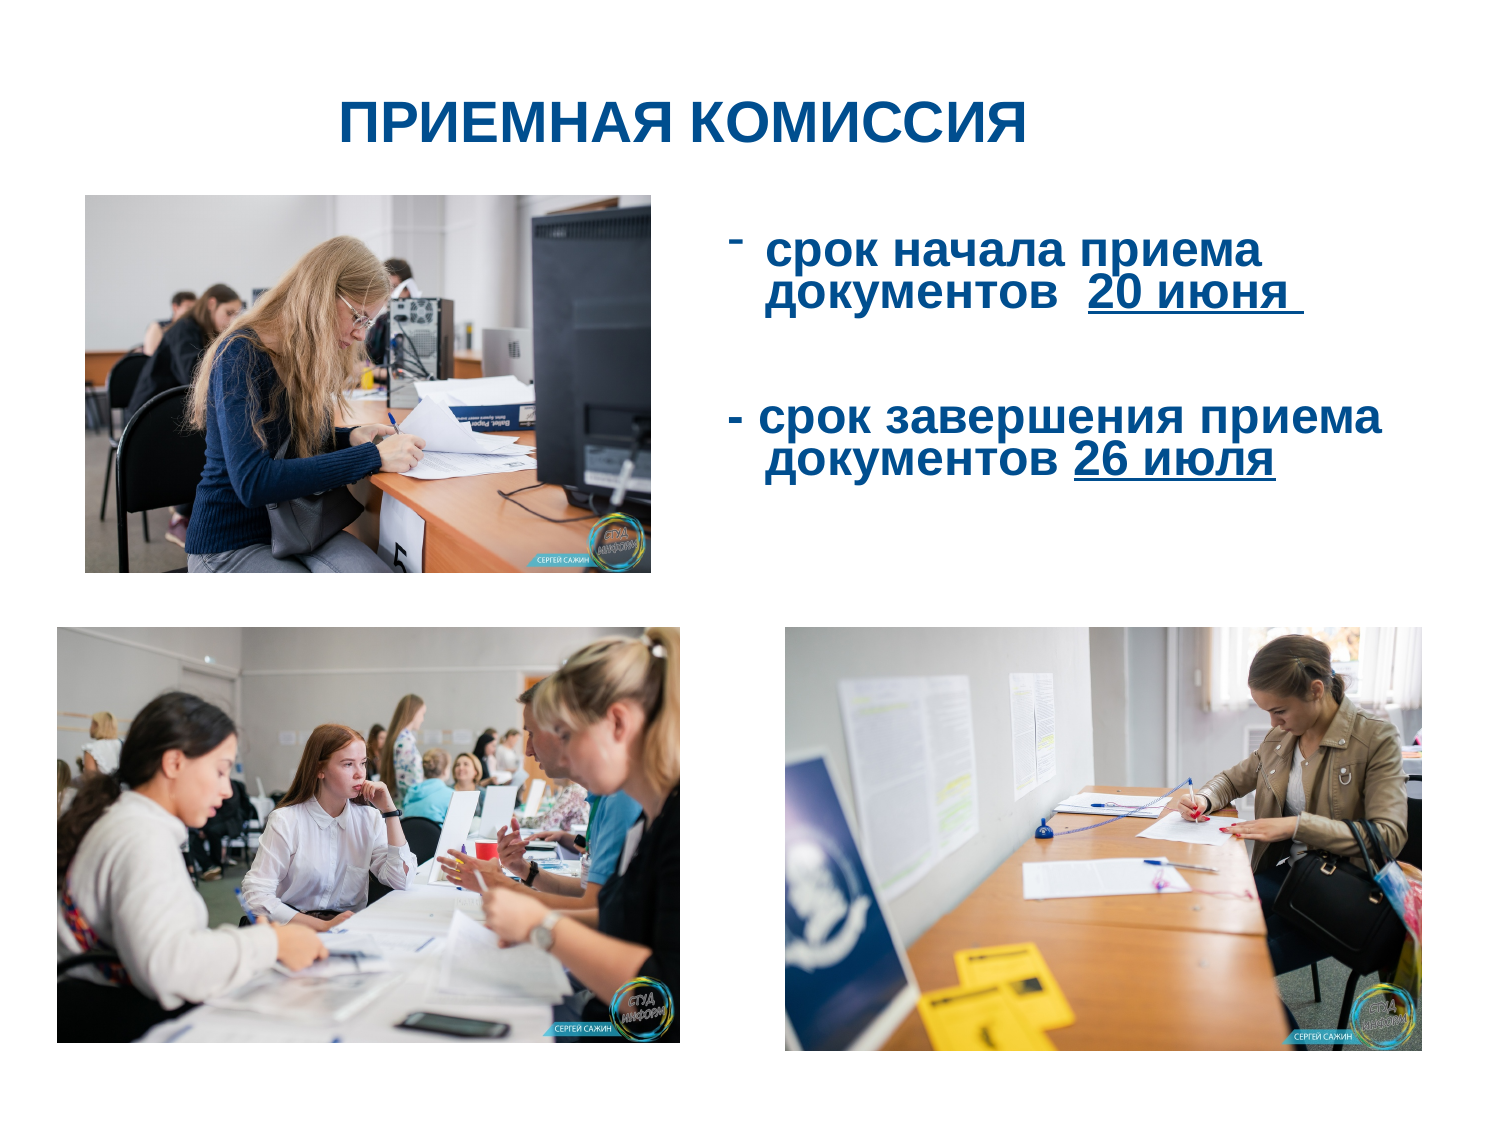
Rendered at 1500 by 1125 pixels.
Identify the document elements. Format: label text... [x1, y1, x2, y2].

title ПРИЕМНАЯ КОМИССИЯ [323, 38, 1076, 208]
picture [85, 195, 651, 573]
picture [56, 627, 680, 1043]
picture [785, 627, 1422, 1052]
list срок начала приема документов 20 июня - срок завершения приема документов 26 июля [712, 224, 1500, 674]
